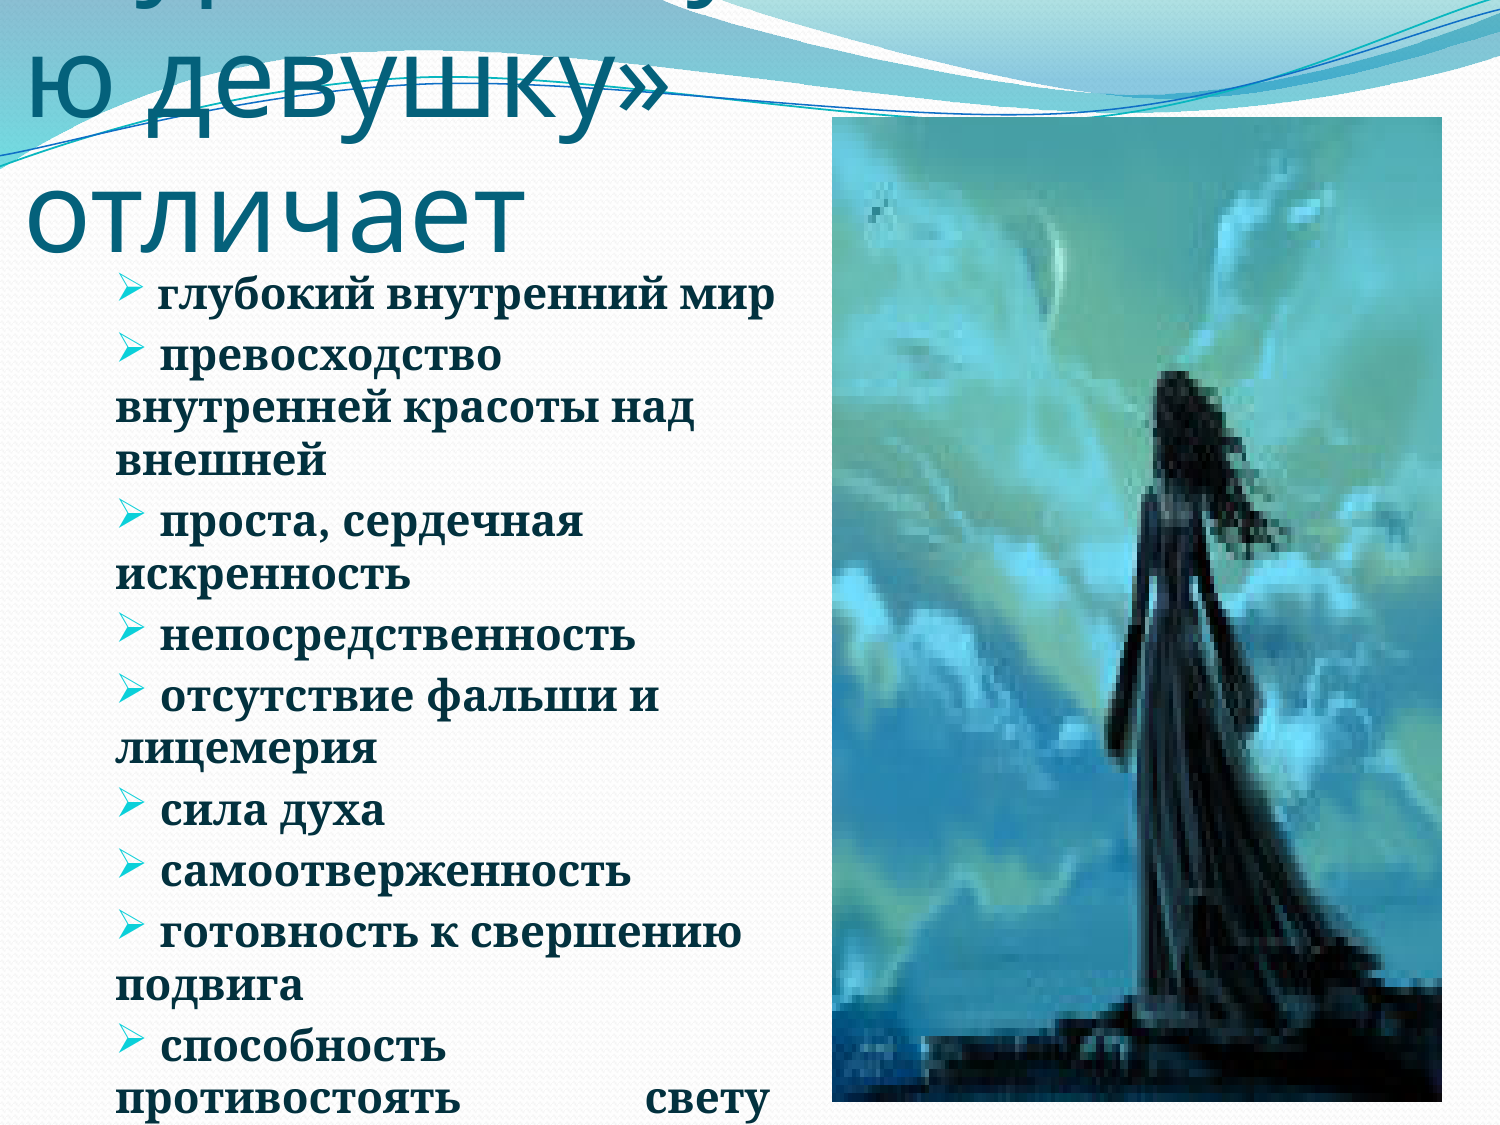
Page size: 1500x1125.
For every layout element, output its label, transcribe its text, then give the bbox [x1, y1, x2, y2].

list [833, 119, 1441, 1101]
list глубокий внутренний мир превосходство внутренней красоты над внешней проста, сердечная искренность непосредственность отсутствие фальши и лицемерия сила духа самоотверженность готовность к свершению подвига способность противостоять свету [112, 257, 786, 1067]
title «Тургеневскую девушку» отличает [23, 84, 833, 276]
